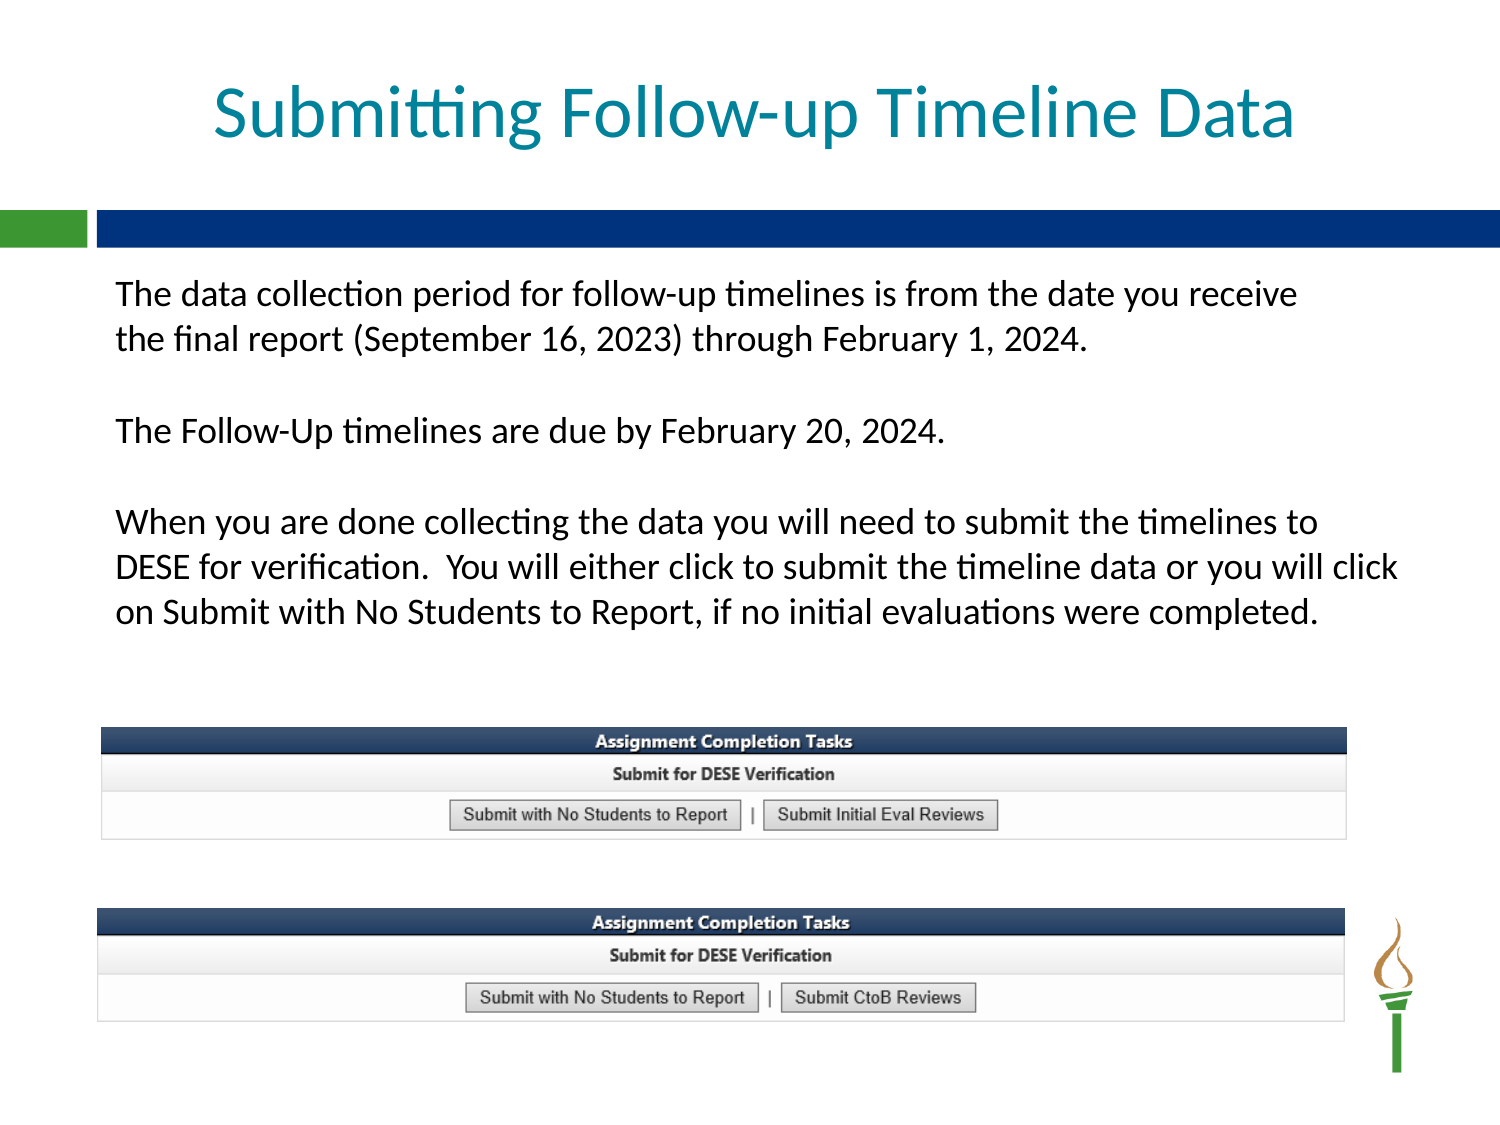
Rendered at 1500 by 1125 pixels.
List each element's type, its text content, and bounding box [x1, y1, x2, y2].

title Submitting Follow-up Timeline Data [211, 60, 1327, 251]
list The data collection period for follow-up timelines is from the date you receive the final report (September 16, 2023) through February 1, 2024. The Follow-Up timelines are due by February 20, 2024. When you are done collecting the data you will need to submit the timelines to DESE for verification. You will either click to submit the timeline data or you will click on Submit with No Students to Report, if no initial evaluations were completed. [113, 266, 1402, 907]
picture [1374, 912, 1417, 1076]
picture [97, 908, 1345, 1022]
picture [101, 727, 1347, 840]
